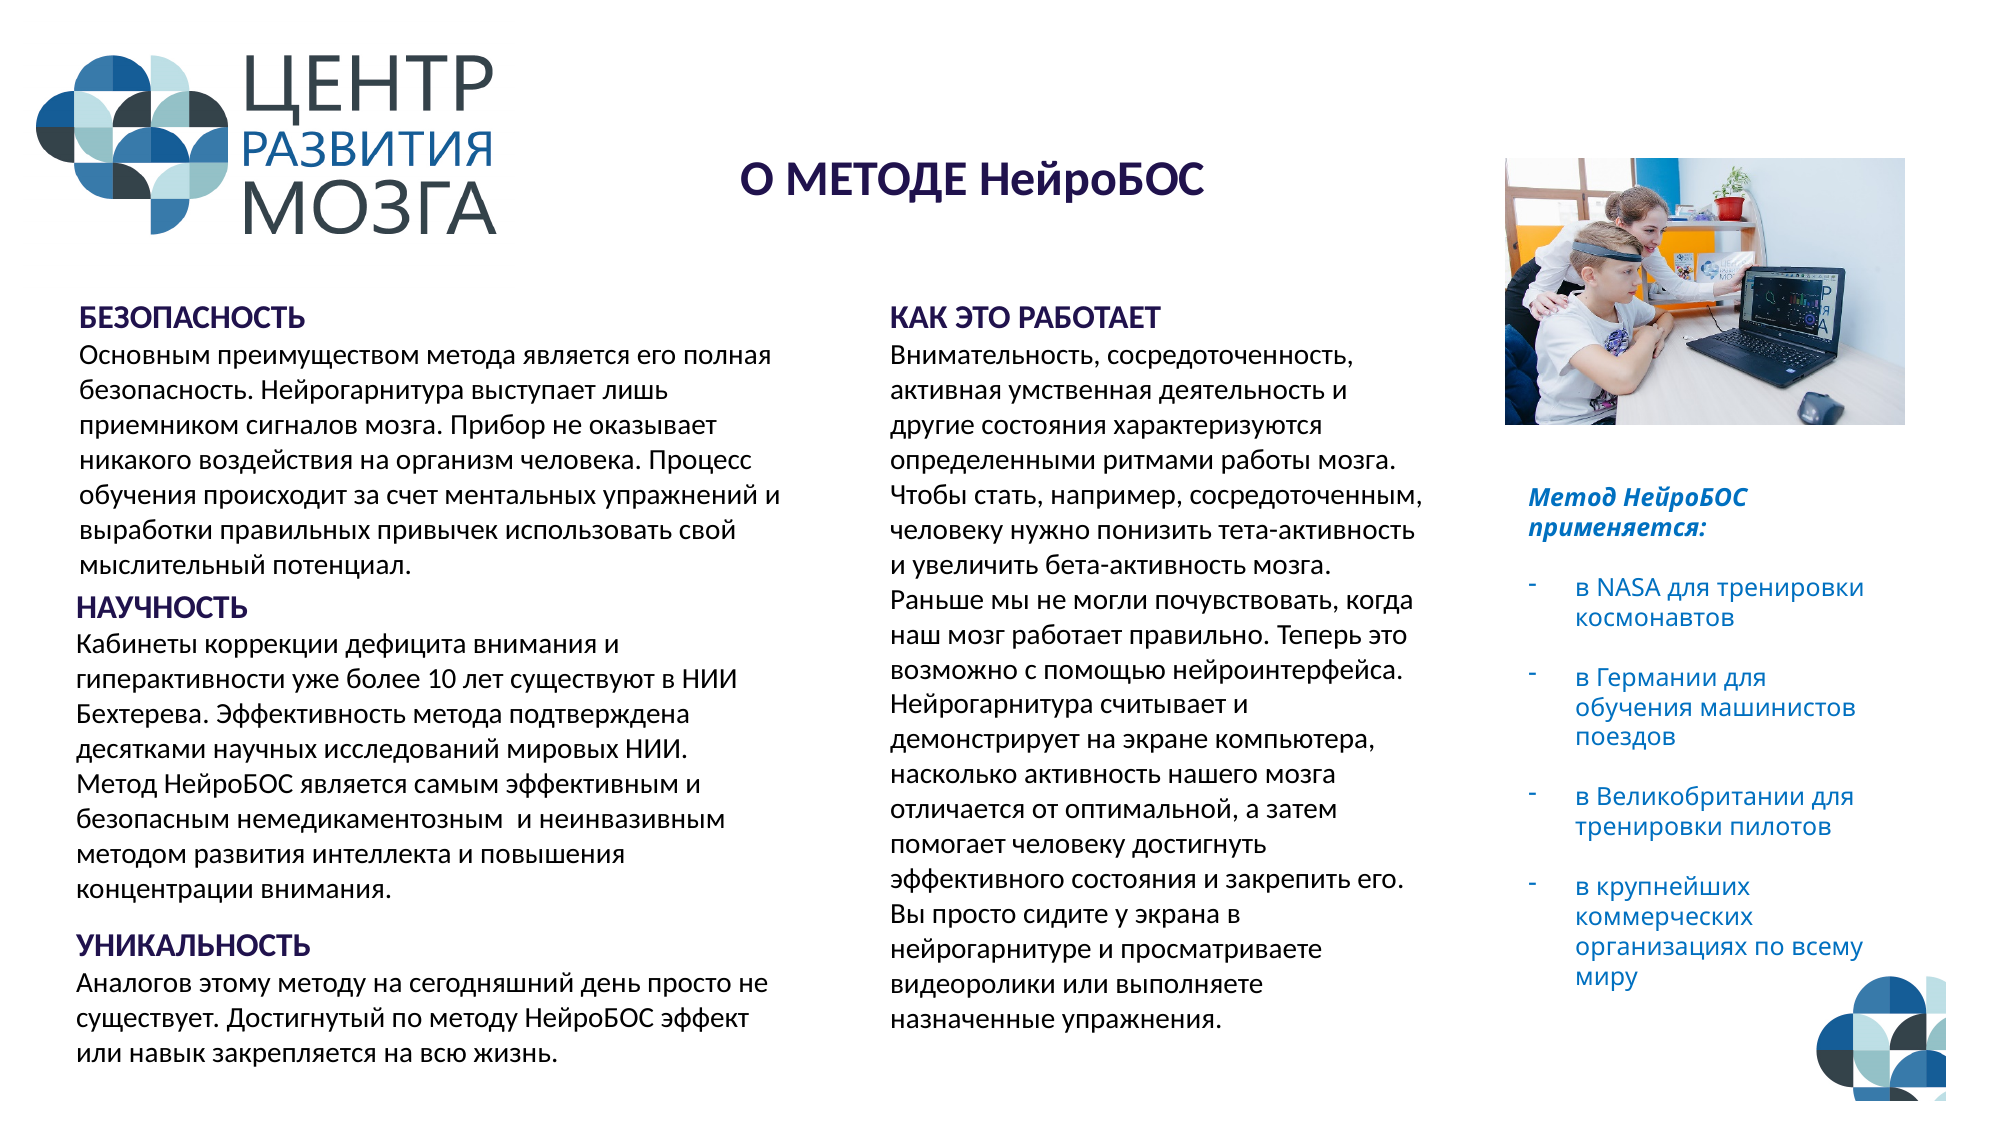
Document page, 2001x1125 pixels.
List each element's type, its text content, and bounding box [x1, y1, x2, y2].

text_box Метод НейроБОС применяется: в NASA для тренировки космонавтов в Германии для обучения машинистов поездов в Великобритании для тренировки пилотов в крупнейших коммерческих организациях по всему миру [1513, 474, 1905, 1043]
text_box О МЕТОДЕ НейроБОС [723, 143, 1361, 214]
text_box БЕЗОПАСНОСТЬ Основным преимуществом метода является его полная безопасность. Нейрогарнитура выступает лишь приемником сигналов мозга. Прибор не оказывает никакого воздействия на организм человека. Процесс обучения происходит за счет ментальных упражнений и выработки правильных привычек использовать свой мыслительный потенциал. [64, 287, 818, 588]
text_box НАУЧНОСТЬ Кабинеты коррекции дефицита внимания и гиперактивности уже более 10 лет существуют в НИИ Бехтерева. Эффективность метода подтверждена десятками научных исследований мировых НИИ. Метод НейроБОС является самым эффективным и безопасным немедикаментозным и неинвазивным методом развития интеллекта и повышения концентрации внимания. [61, 577, 791, 912]
picture [23, 0, 515, 288]
text_box УНИКАЛЬНОСТЬ Аналогов этому методу на сегодняшний день просто не существует. Достигнутый по методу НейроБОС эффект или навык закрепляется на всю жизнь. [61, 915, 806, 1076]
text_box КАК ЭТО РАБОТАЕТ Внимательность, сосредоточенность, активная умственная деятельность и другие состояния характеризуются определенными ритмами работы мозга. Чтобы стать, например, сосредоточенным, человеку нужно понизить тета-активность и увеличить бета-активность мозга. Раньше мы не могли почувствовать, когда наш мозг работает правильно. Теперь это возможно с помощью нейроинтерфейса. Нейрогарнитура считывает и демонстрирует на экране компьютера, насколько активность нашего мозга отличается от оптимальной, а затем помогает человеку достигнуть эффективного состояния и закрепить его. Вы просто сидите у экрана в нейрогарнитуре и просматриваете видеоролики или выполняете назначенные упражнения. [875, 287, 1451, 1042]
picture [1814, 959, 1946, 1101]
picture [1505, 158, 1905, 425]
